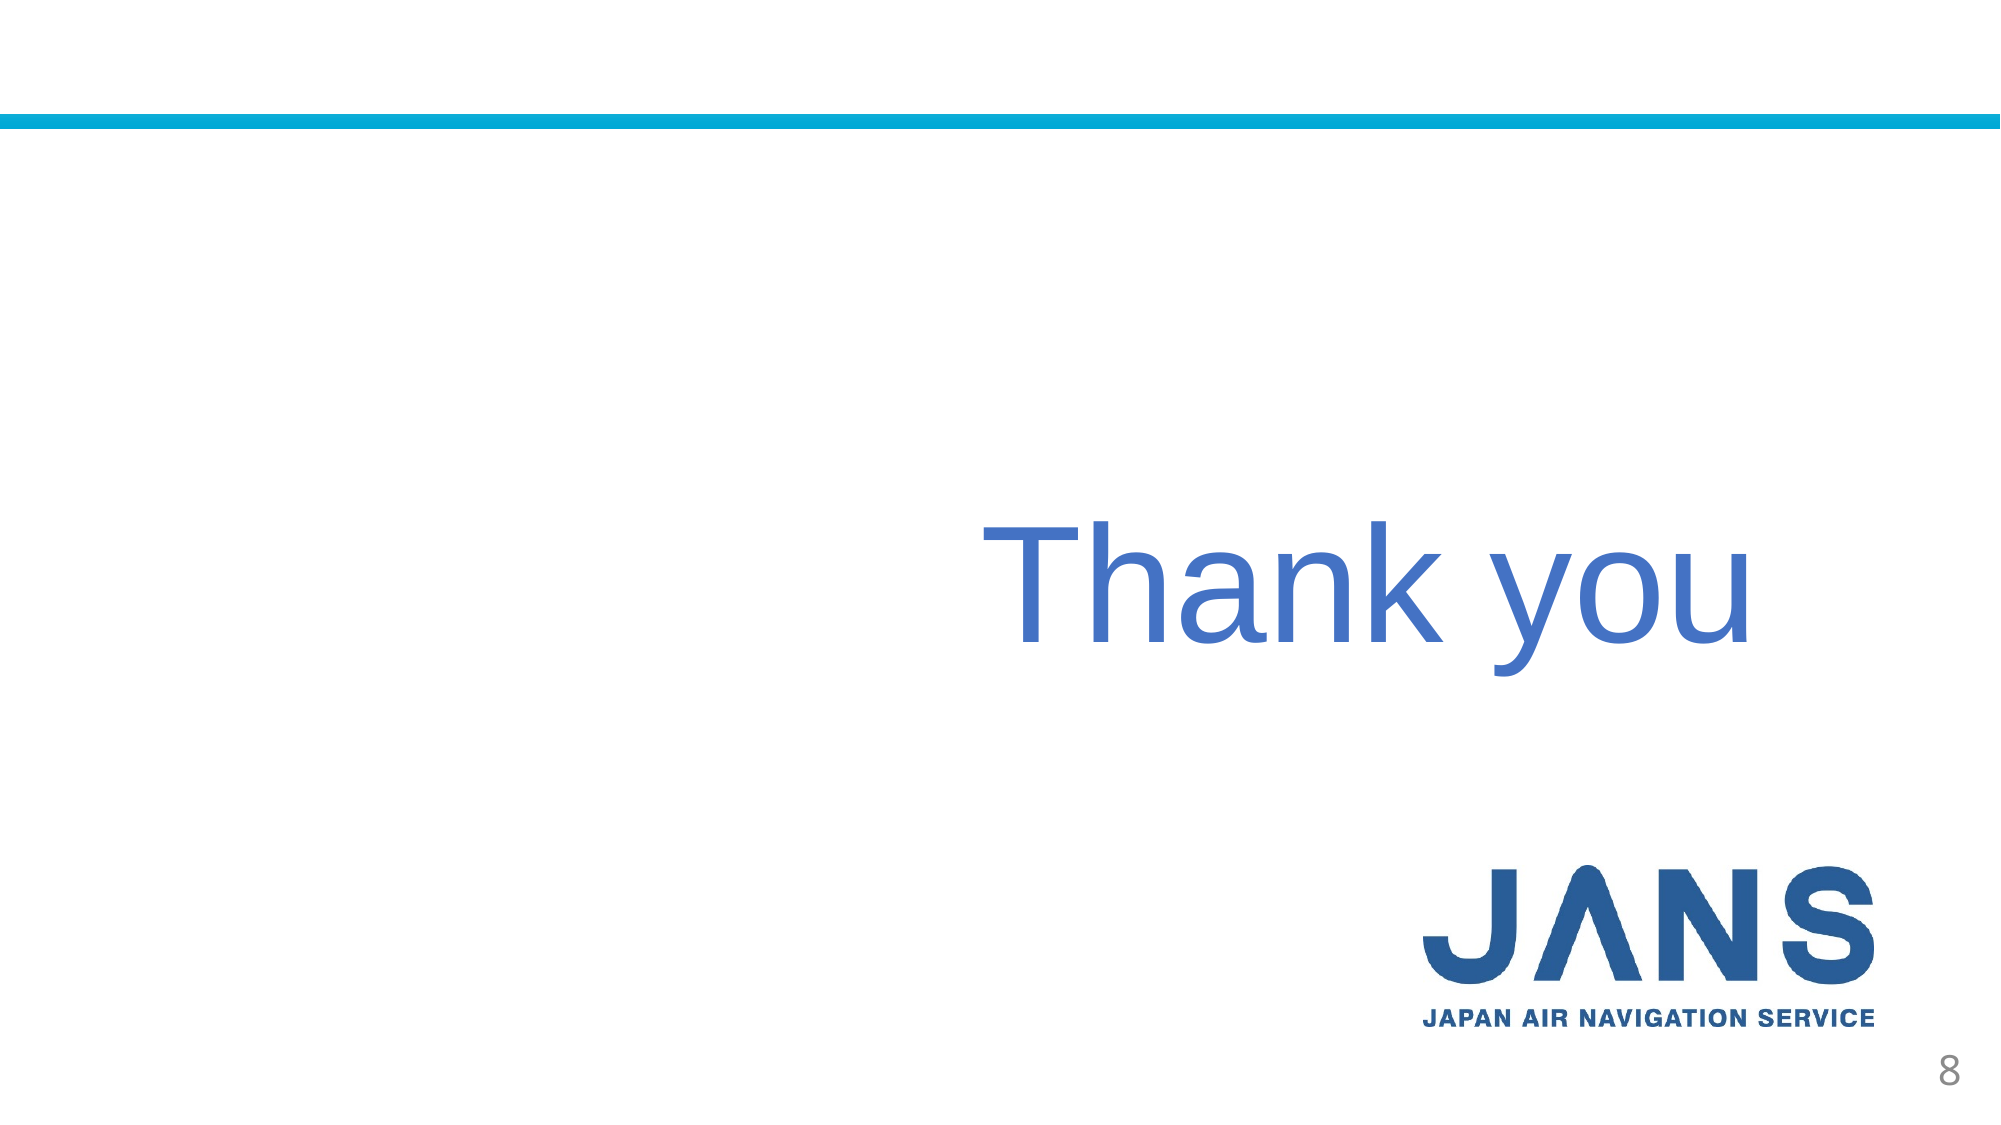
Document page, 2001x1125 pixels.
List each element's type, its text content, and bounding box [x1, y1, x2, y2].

picture [1423, 865, 1874, 1027]
text_box Thank you [961, 467, 1779, 683]
slide_number 8 [1526, 1042, 1977, 1103]
